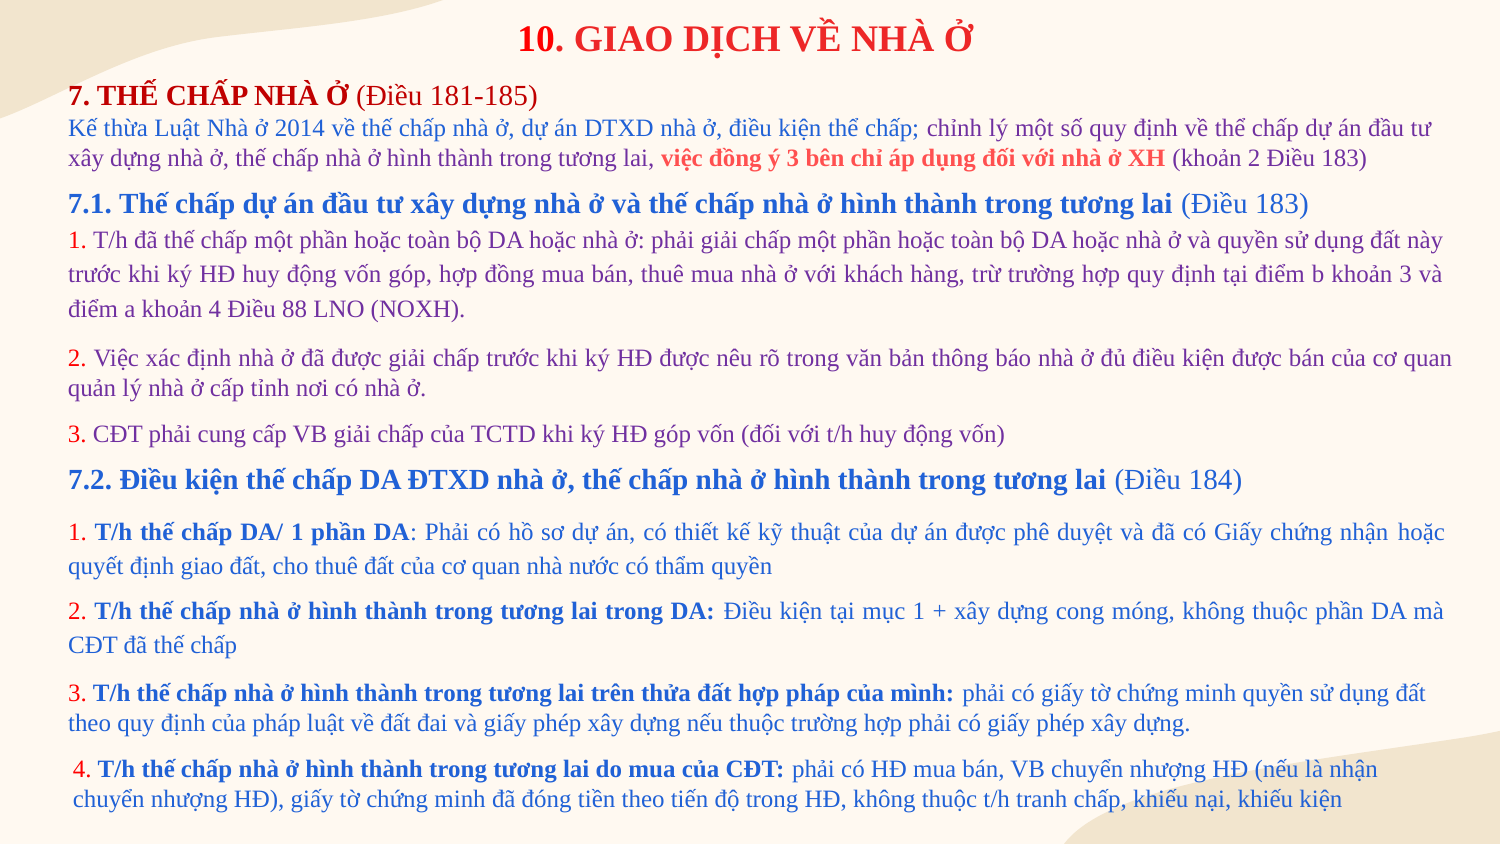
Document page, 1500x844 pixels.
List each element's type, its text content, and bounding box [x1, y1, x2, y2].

text_box 2. Việc xác định nhà ở đã được giải chấp trước khi ký HĐ được nêu rõ trong văn bản thông báo nhà ở đủ điều kiện được bán của cơ quan quản lý nhà ở cấp tỉnh nơi có nhà ở. [53, 333, 1470, 409]
text_box 1. T/h thế chấp DA/ 1 phần DA: Phải có hồ sơ dự án, có thiết kế kỹ thuật của dự án được phê duyệt và đã có Giấy chứng nhận hoặc quyết định giao đất, cho thuê đất của cơ quan nhà nước có thẩm quyền [53, 503, 1460, 582]
text_box 1. T/h đã thế chấp một phần hoặc toàn bộ DA hoặc nhà ở: phải giải chấp một phần hoặc toàn bộ DA hoặc nhà ở và quyền sử dụng đất này trước khi ký HĐ huy động vốn góp, hợp đồng mua bán, thuê mua nhà ở với khách hàng, trừ trường hợp quy định tại điểm b khoản 3 và điểm a khoản 4 Điều 88 LNO (NOXH). [53, 211, 1460, 330]
text_box 3. CĐT phải cung cấp VB giải chấp của TCTD khi ký HĐ góp vốn (đối với t/h huy động vốn) [53, 409, 1470, 455]
title 10. GIAO DỊCH VỀ NHÀ Ở [0, 1, 1500, 75]
text_box 4. T/h thế chấp nhà ở hình thành trong tương lai do mua của CĐT: phải có HĐ mua bán, VB chuyển nhượng HĐ (nếu là nhận chuyển nhượng HĐ), giấy tờ chứng minh đã đóng tiền theo tiến độ trong HĐ, không thuộc t/h tranh chấp, khiếu nại, khiếu kiện [58, 744, 1465, 820]
text_box 3. T/h thế chấp nhà ở hình thành trong tương lai trên thửa đất hợp pháp của mình: phải có giấy tờ chứng minh quyền sử dụng đất theo quy định của pháp luật về đất đai và giấy phép xây dựng nếu thuộc trường hợp phải có giấy phép xây dựng. [53, 669, 1460, 744]
text_box 7.1. Thế chấp dự án đầu tư xây dựng nhà ở và thế chấp nhà ở hình thành trong tương lai (Điều 183) [53, 176, 1384, 211]
text_box 2. T/h thế chấp nhà ở hình thành trong tương lai trong DA: Điều kiện tại mục 1 + xây dựng cong móng, không thuộc phần DA mà CĐT đã thế chấp [53, 582, 1460, 666]
text_box 7. THẾ CHẤP NHÀ Ở (Điều 181-185) Kế thừa Luật Nhà ở 2014 về thế chấp nhà ở, dự án DTXD nhà ở, điều kiện thể chấp; chỉnh lý một số quy định về thể chấp dự án đầu tư xây dựng nhà ở, thế chấp nhà ở hình thành trong tương lai, việc đồng ý 3 bên chỉ áp dụng đối với nhà ở XH (khoản 2 Điều 183) [53, 69, 1447, 179]
text_box 7.2. Điều kiện thế chấp DA ĐTXD nhà ở, thế chấp nhà ở hình thành trong tương lai (Điều 184) [53, 452, 1447, 503]
